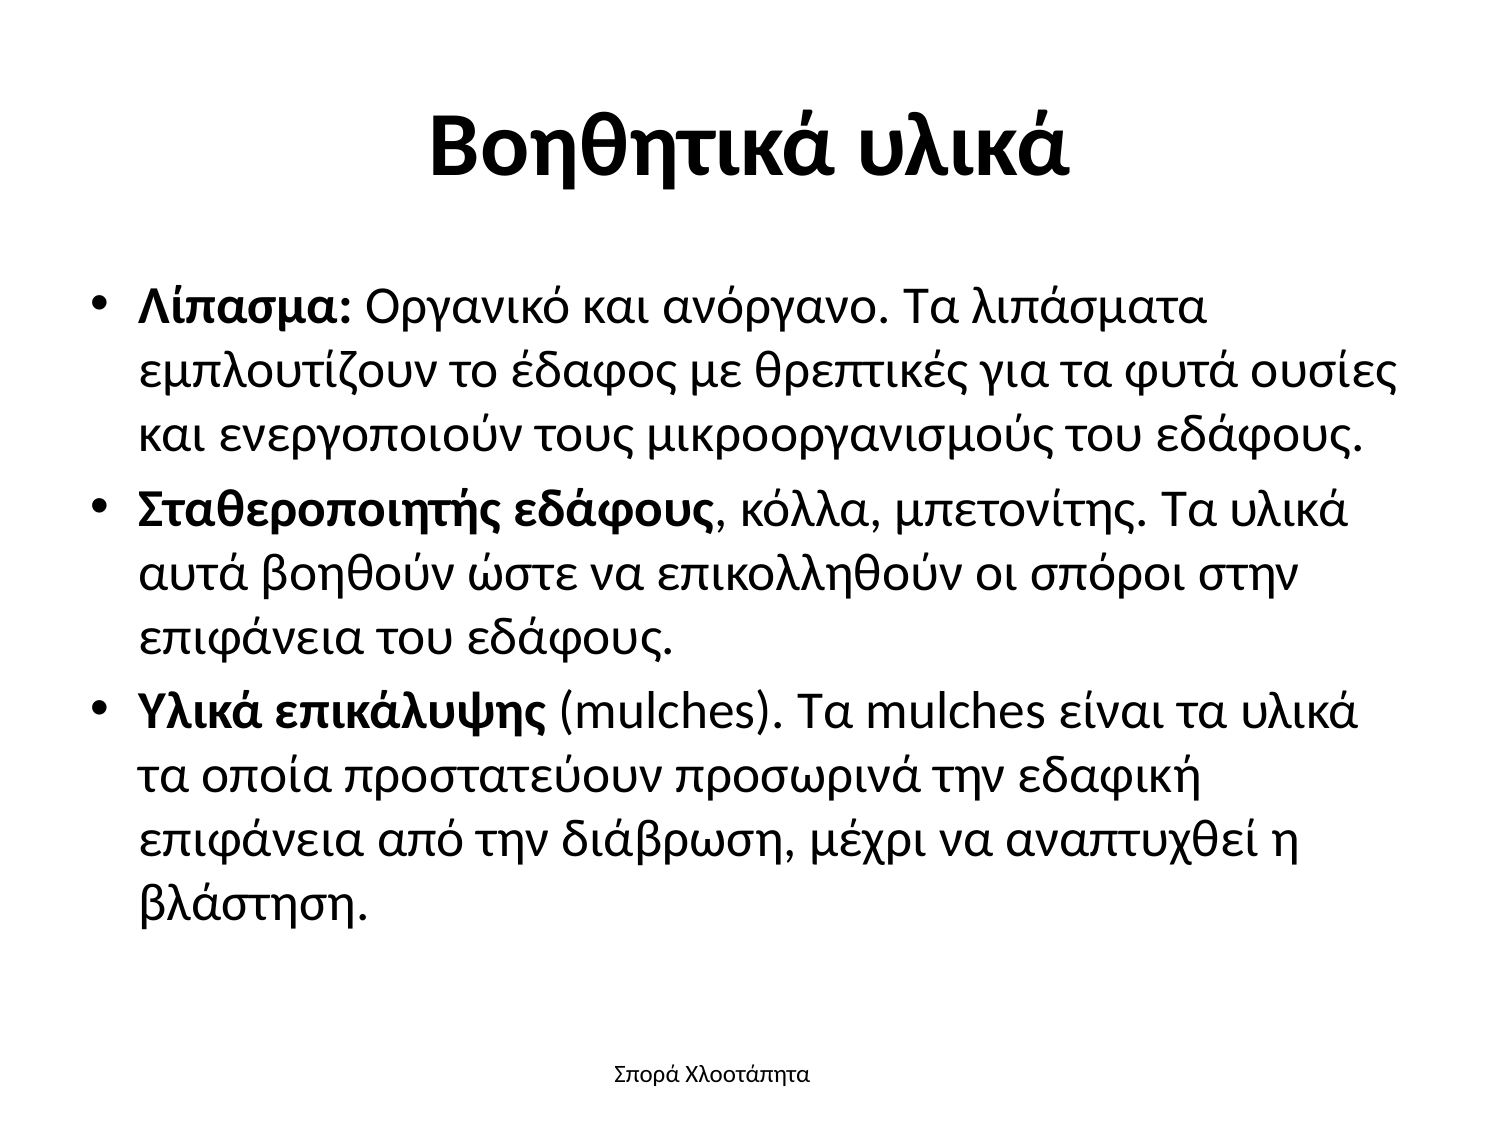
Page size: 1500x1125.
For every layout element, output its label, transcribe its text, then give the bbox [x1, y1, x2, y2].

list Λίπασμα: Οργανικό και ανόργανο. Τα λιπάσματα εμπλουτίζουν το έδαφος με θρεπτικές για τα φυτά ουσίες και ενεργοποιούν τους μικροοργανισμούς του εδάφους. Σταθεροποιητής εδάφους, κόλλα, μπετονίτης. Τα υλικά αυτά βοηθούν ώστε να επικολληθούν οι σπόροι στην επιφάνεια του εδάφους. Υλικά επικάλυψης (mulches). Τα mulches είναι τα υλικά τα οποία προστατεύουν προσωρινά την εδαφική επιφάνεια από την διάβρωση, μέχρι να αναπτυχθεί η βλάστηση. [75, 262, 1425, 1005]
title Βοηθητικά υλικά [75, 45, 1425, 233]
